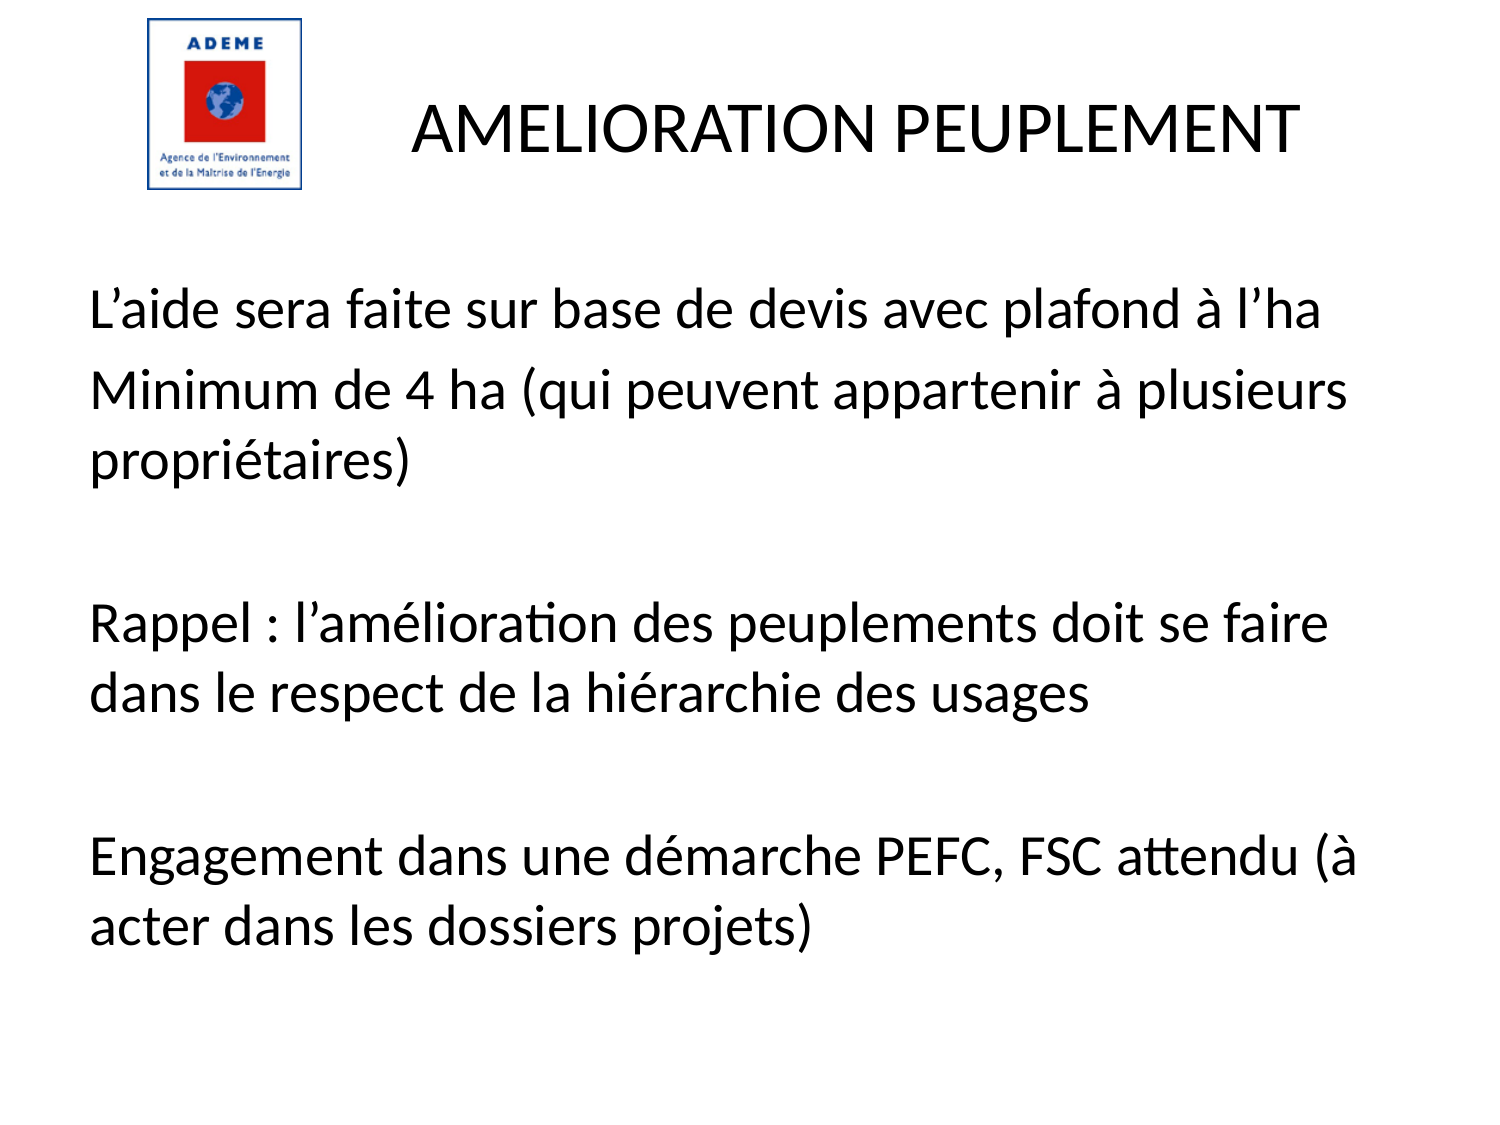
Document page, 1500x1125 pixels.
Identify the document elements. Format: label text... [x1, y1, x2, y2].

text_box AMELIORATION PEUPLEMENT [289, 45, 1425, 202]
text_box L’aide sera faite sur base de devis avec plafond à l’ha Minimum de 4 ha (qui peuvent appartenir à plusieurs propriétaires) Rappel : l’amélioration des peuplements doit se faire dans le respect de la hiérarchie des usages Engagement dans une démarche PEFC, FSC attendu (à acter dans les dossiers projets) [74, 262, 1425, 1005]
picture [147, 18, 302, 190]
